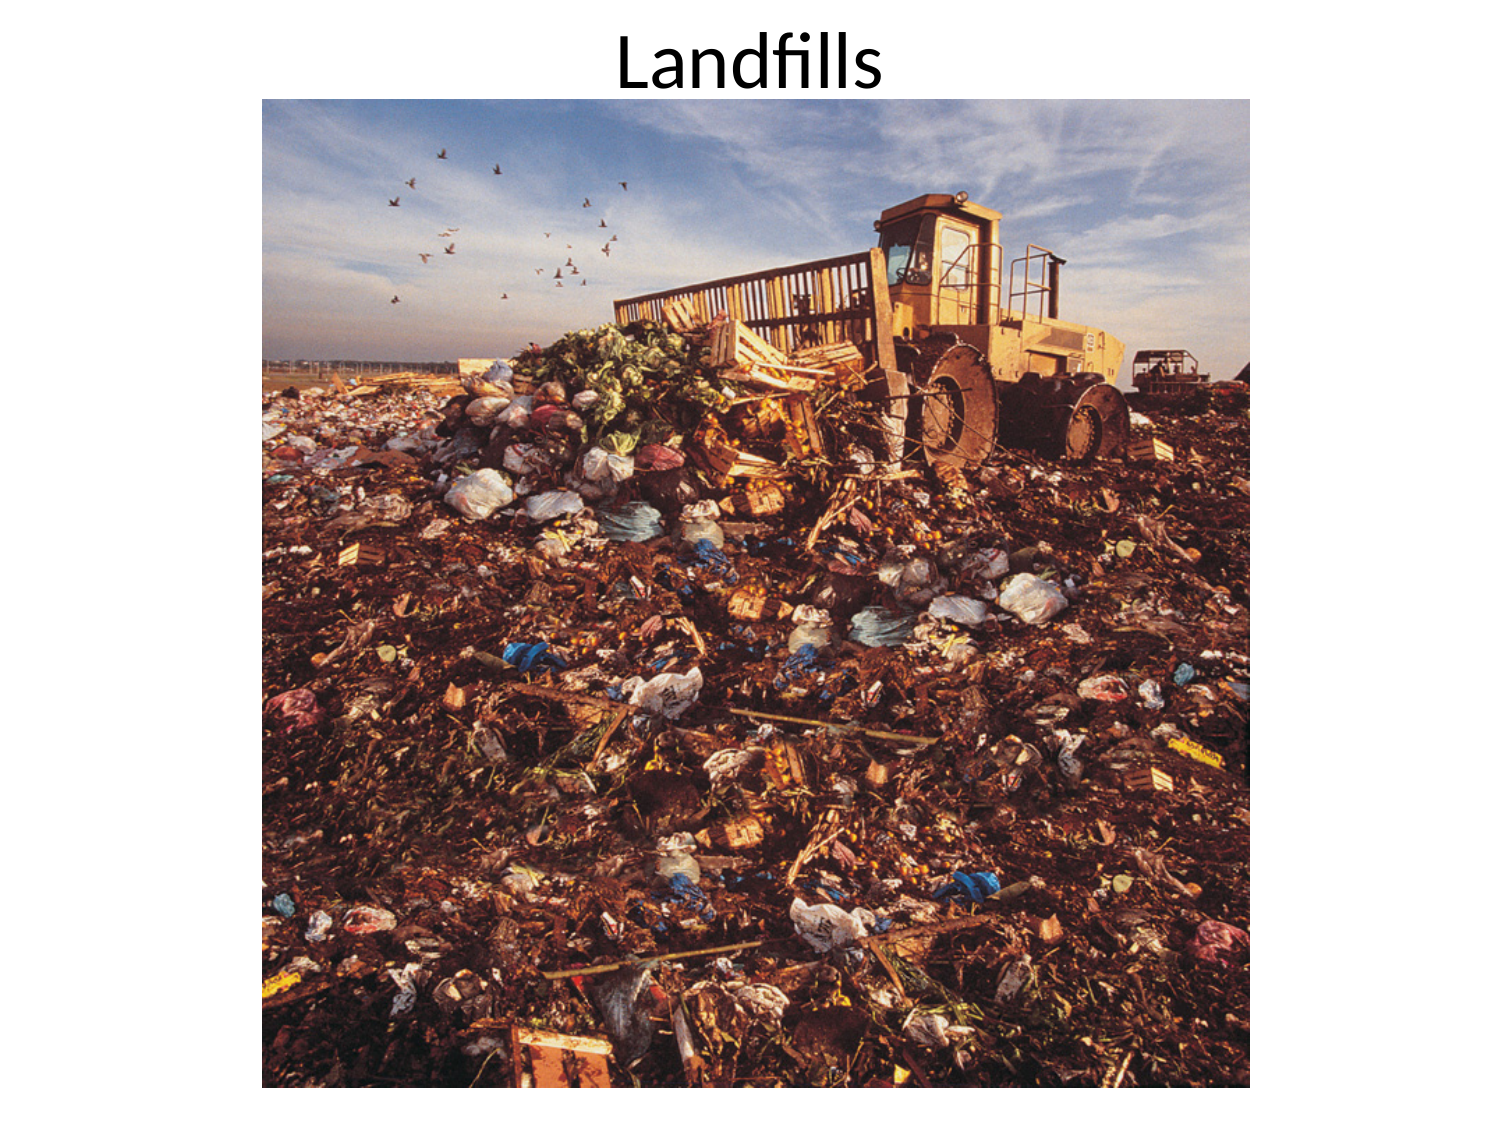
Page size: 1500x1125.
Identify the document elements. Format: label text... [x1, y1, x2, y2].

picture [262, 99, 1251, 1088]
title Landfills [75, 0, 1425, 113]
